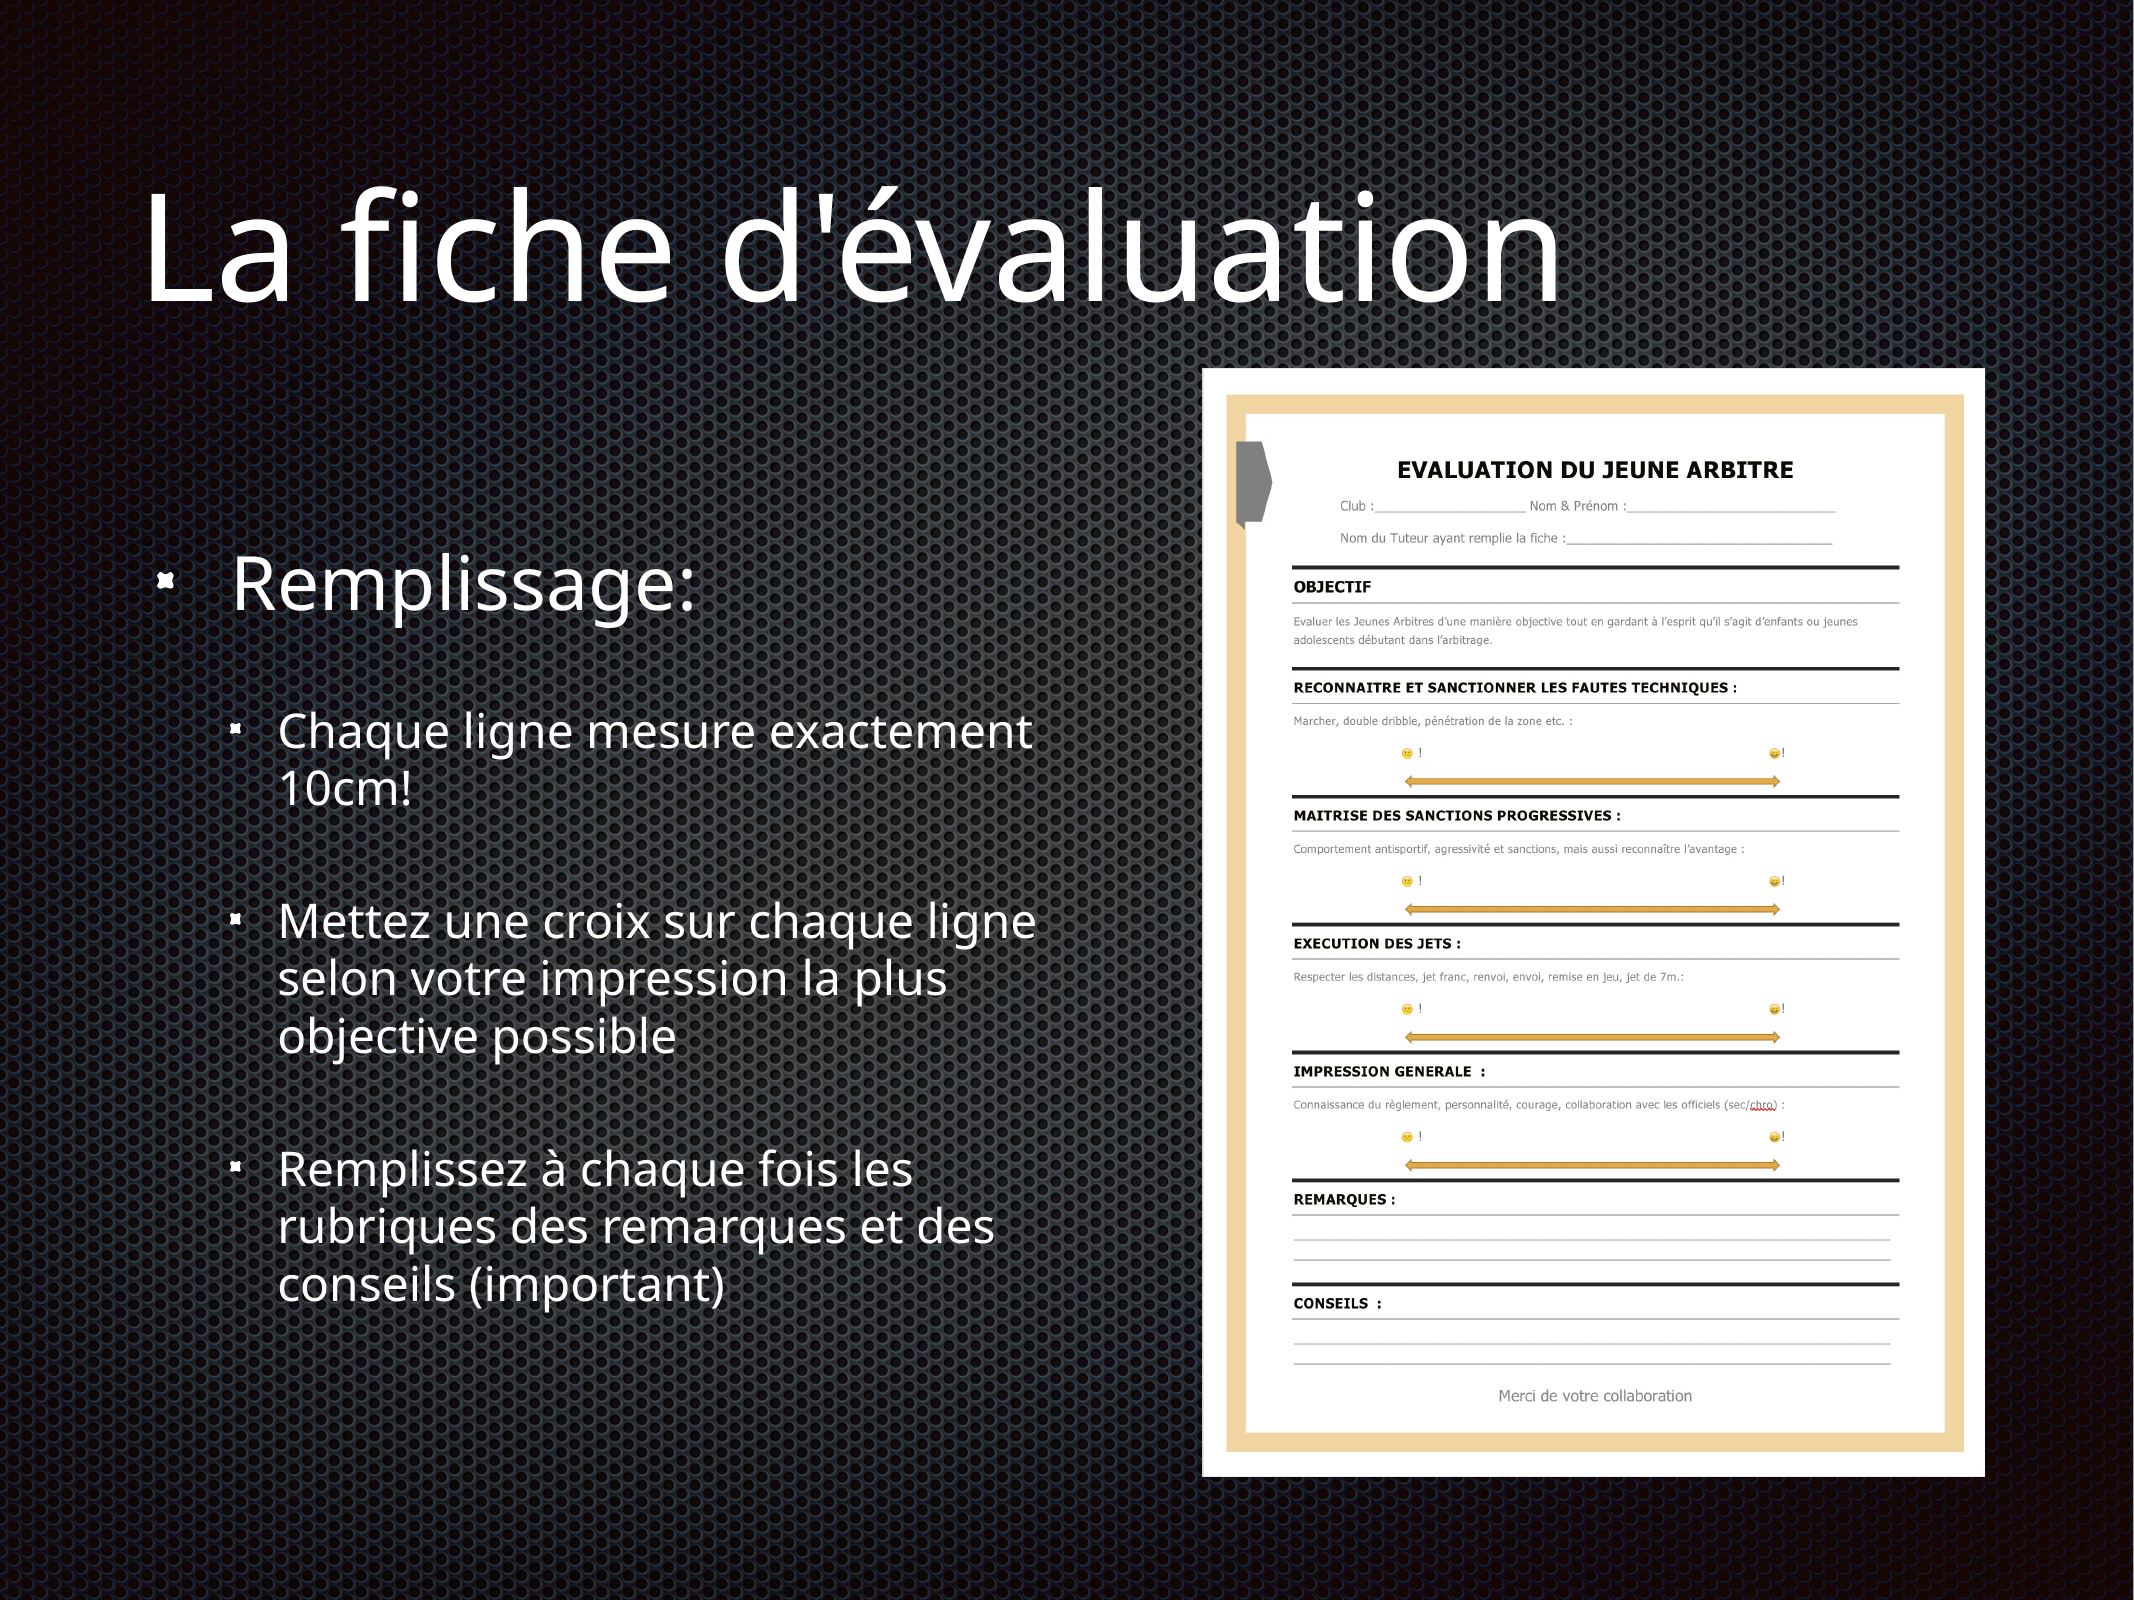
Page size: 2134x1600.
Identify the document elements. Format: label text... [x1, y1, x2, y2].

title La fiche d'évaluation [128, 41, 2005, 443]
picture [0, 0, 2134, 1600]
text_box Remplissage: Chaque ligne mesure exactement 10cm! Mettez une croix sur chaque ligne selon votre impression la plus objective possible Remplissez à chaque fois les rubriques des remarques et des conseils (important) [149, 454, 1123, 1392]
